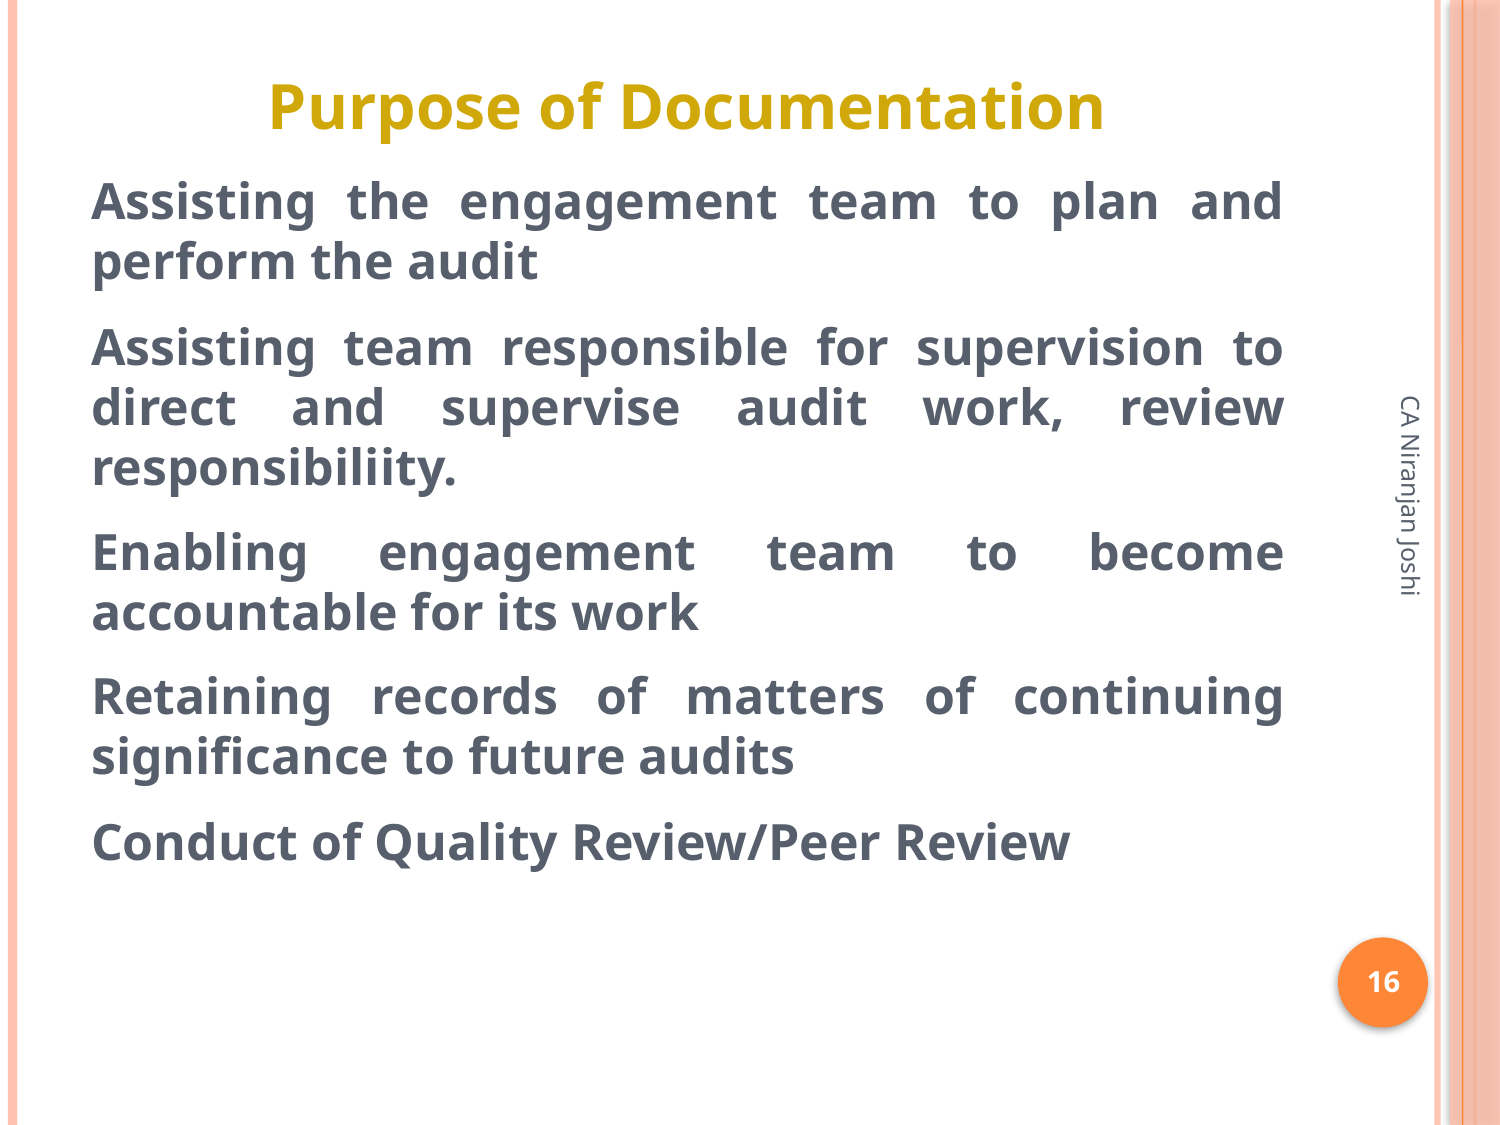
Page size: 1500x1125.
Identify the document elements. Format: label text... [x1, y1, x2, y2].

footer CA Niranjan Joshi [1379, 380, 1440, 906]
list Assisting the engagement team to plan and perform the audit Assisting team responsible for supervision to direct and supervise audit work, review responsibiliity. Enabling engagement team to become accountable for its work Retaining records of matters of continuing significance to future audits Conduct of Quality Review/Peer Review [75, 162, 1300, 1062]
title Purpose of Documentation [75, 45, 1300, 150]
slide_number 16 [1333, 940, 1434, 1027]
